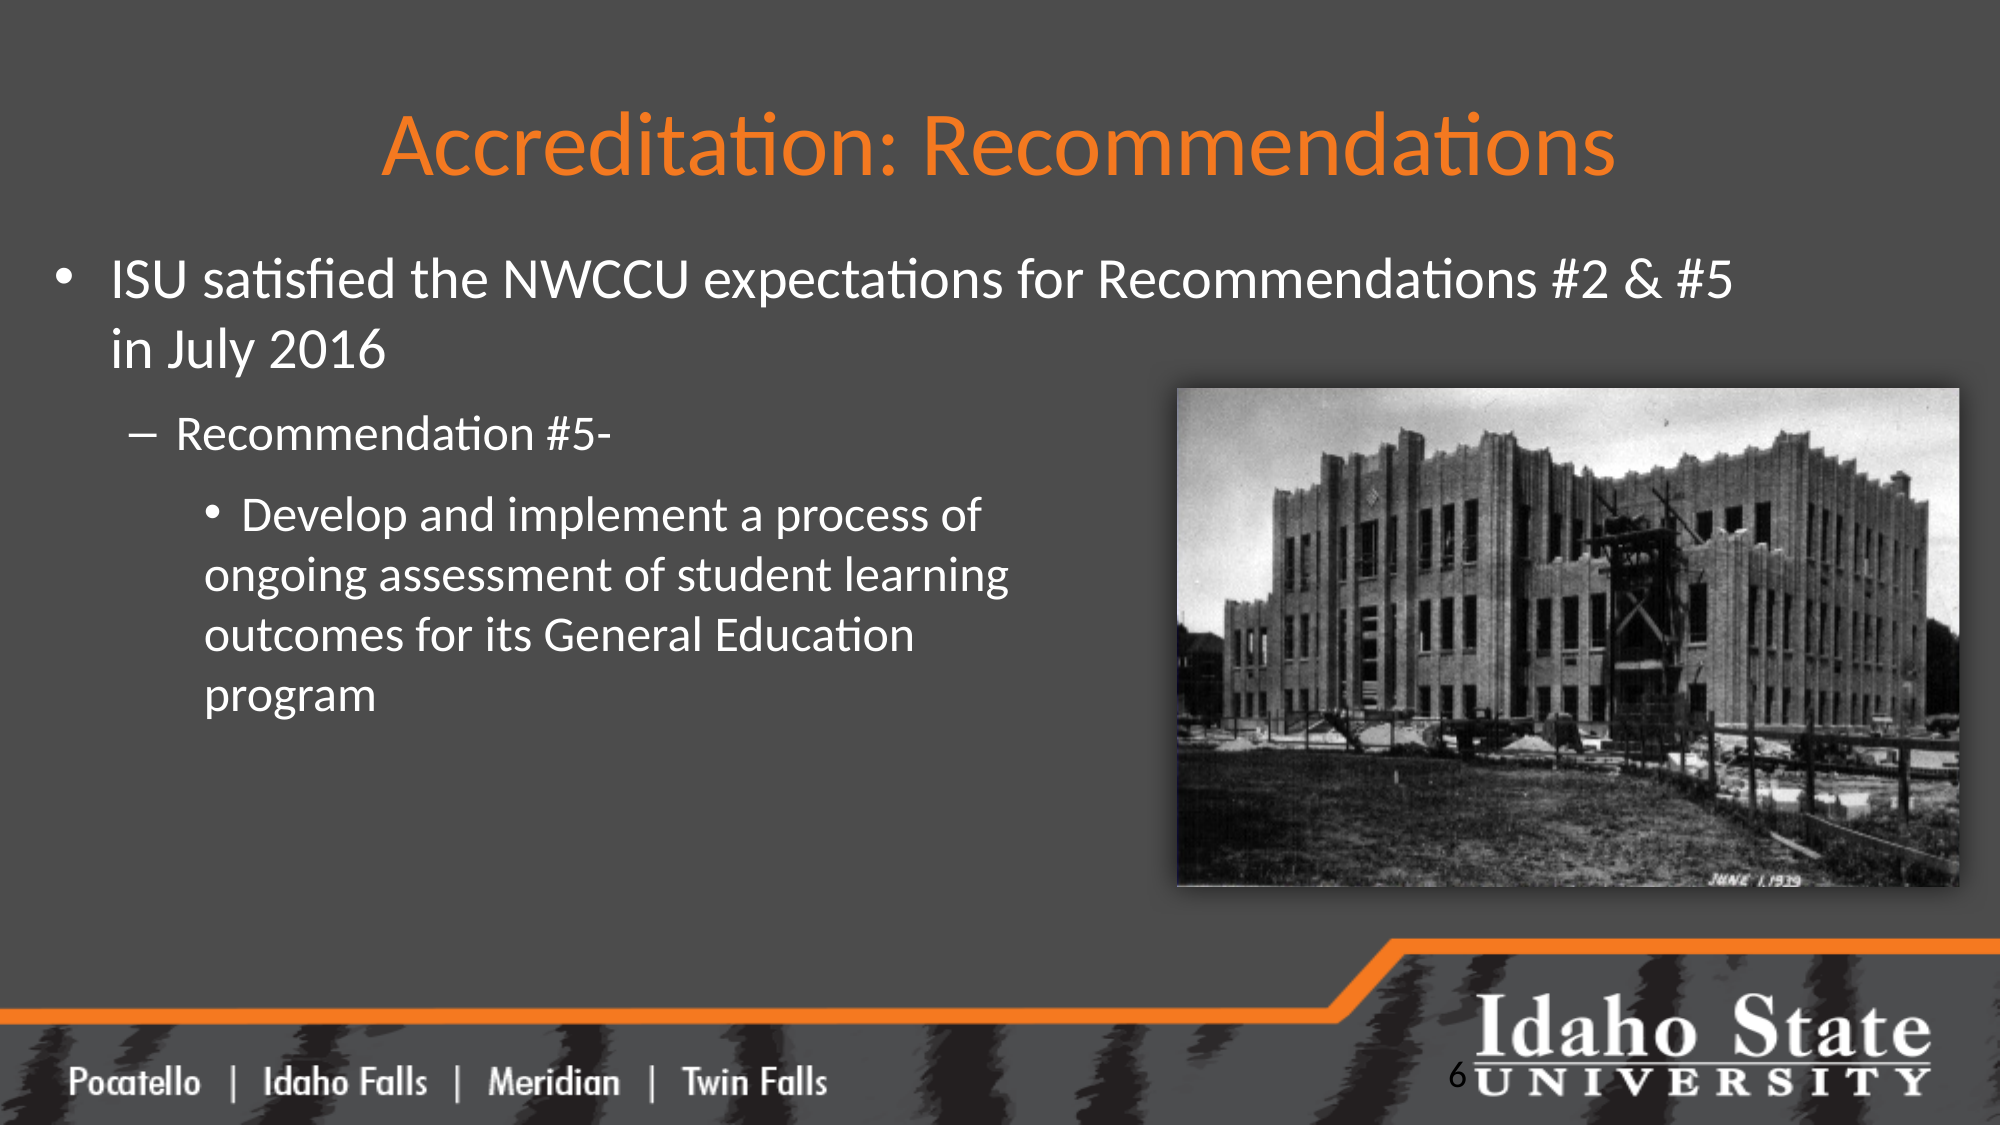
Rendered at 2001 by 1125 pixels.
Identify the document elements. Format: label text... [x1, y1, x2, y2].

slide_number 6 [1433, 1042, 1900, 1103]
list ISU satisfied the NWCCU expectations for Recommendations #2 & #5 in July 2016 Recommendation #5- Develop and implement a process of ongoing assessment of student learning outcomes for its General Education program [38, 232, 1787, 1006]
title Accreditation: Recommendations [99, 44, 1901, 233]
picture [0, 0, 2000, 1125]
